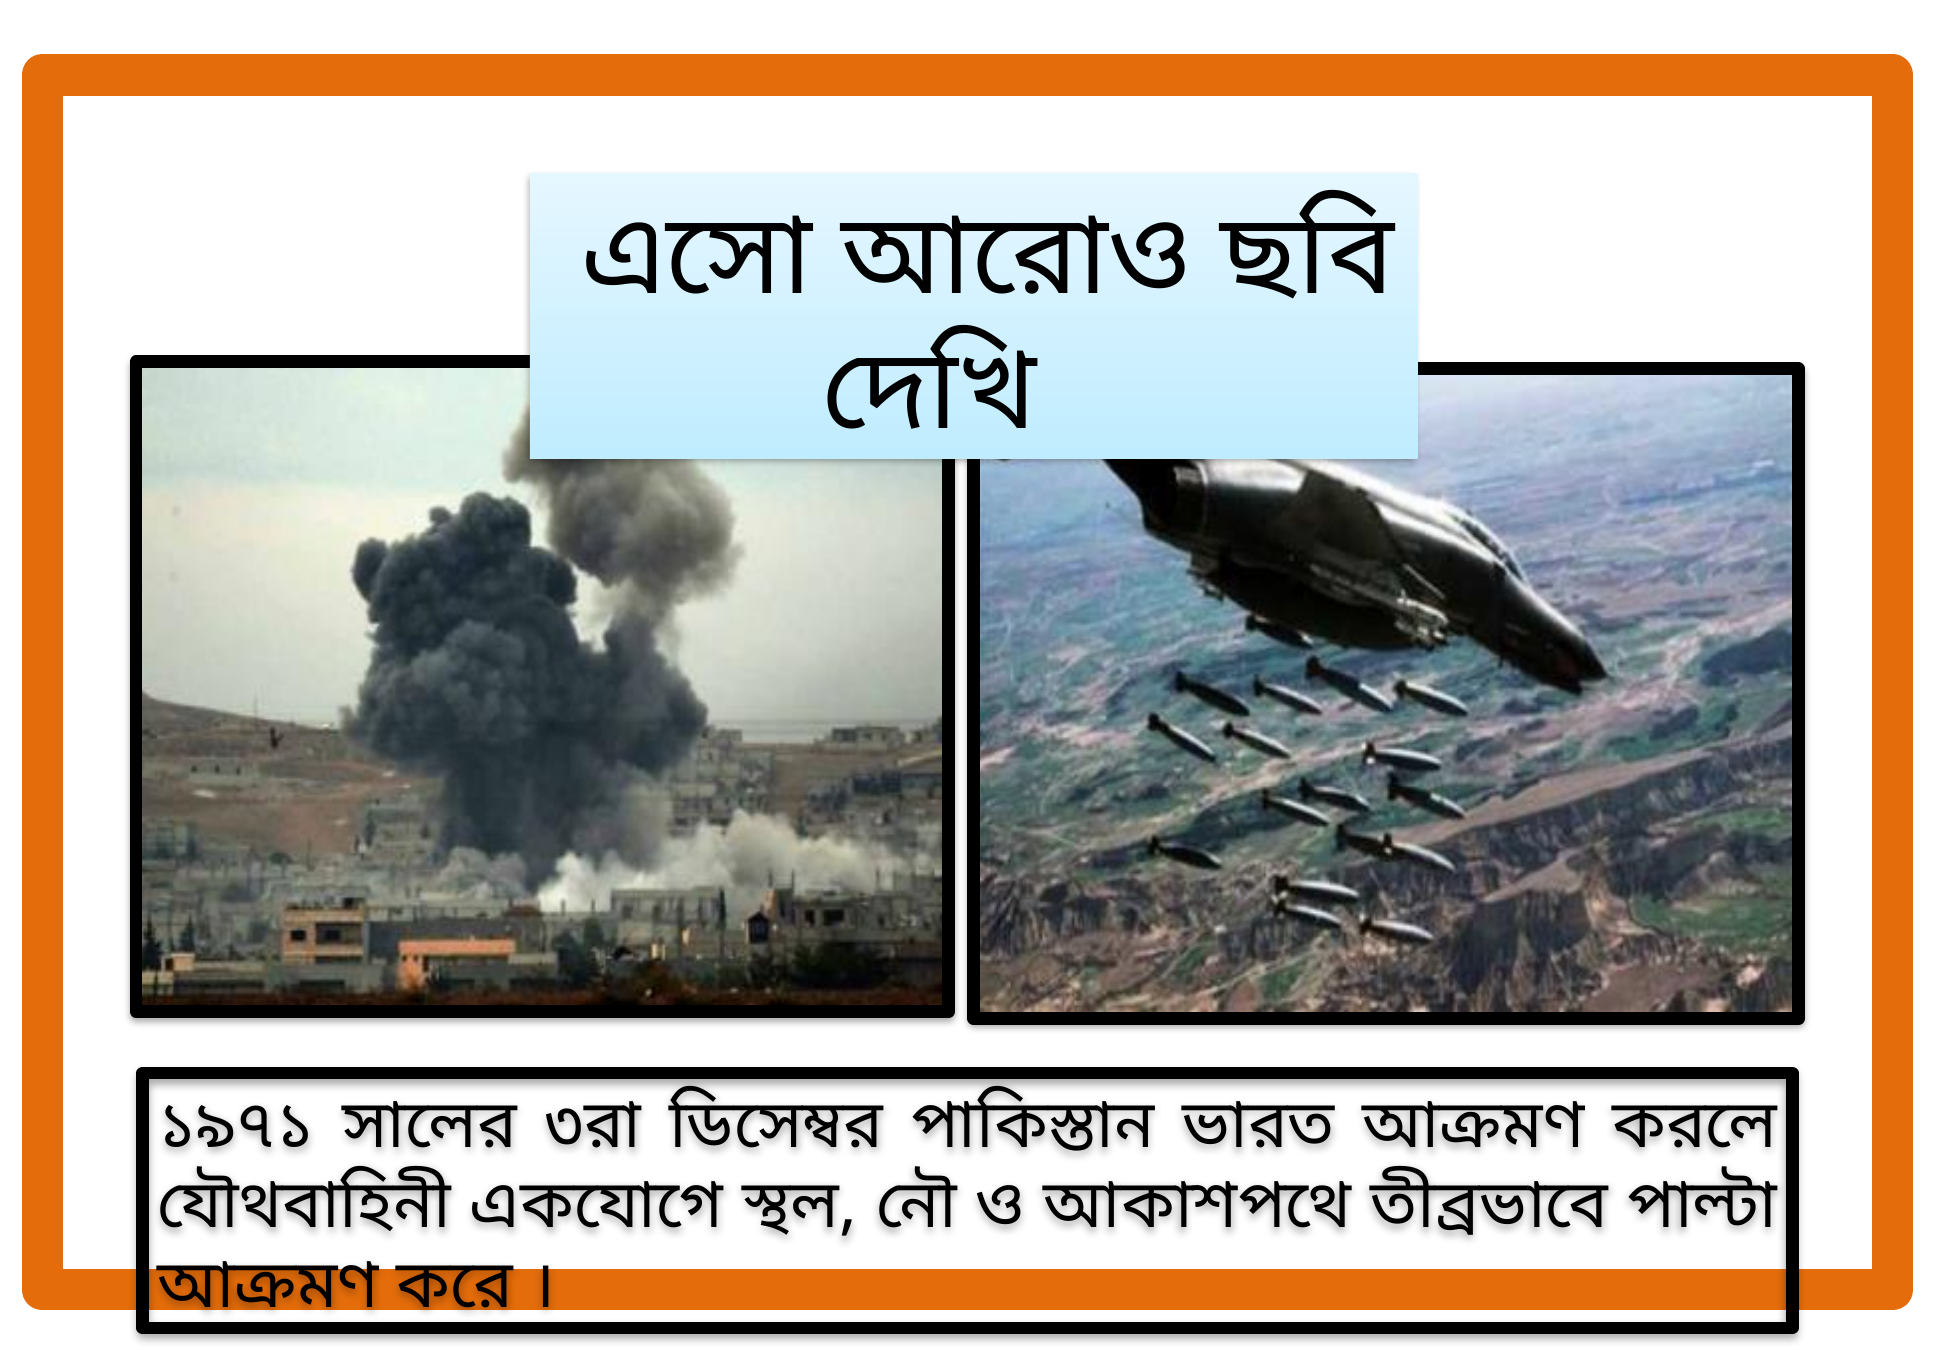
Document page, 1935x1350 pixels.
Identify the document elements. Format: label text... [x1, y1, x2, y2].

picture [979, 374, 1793, 1013]
text_box এসো আরোও ছবি দেখি [529, 173, 1418, 459]
text_box ১৯৭১ সালের ৩রা ডিসেম্বর পাকিস্তান ভারত আক্রমণ করলে যৌথবাহিনী একযোগে স্থল, নৌ ও আকাশপথে তীব্রভাবে পাল্টা আক্রমণ করে । [142, 1073, 1793, 1328]
picture [142, 367, 943, 1006]
text_box [42, 74, 1893, 1290]
